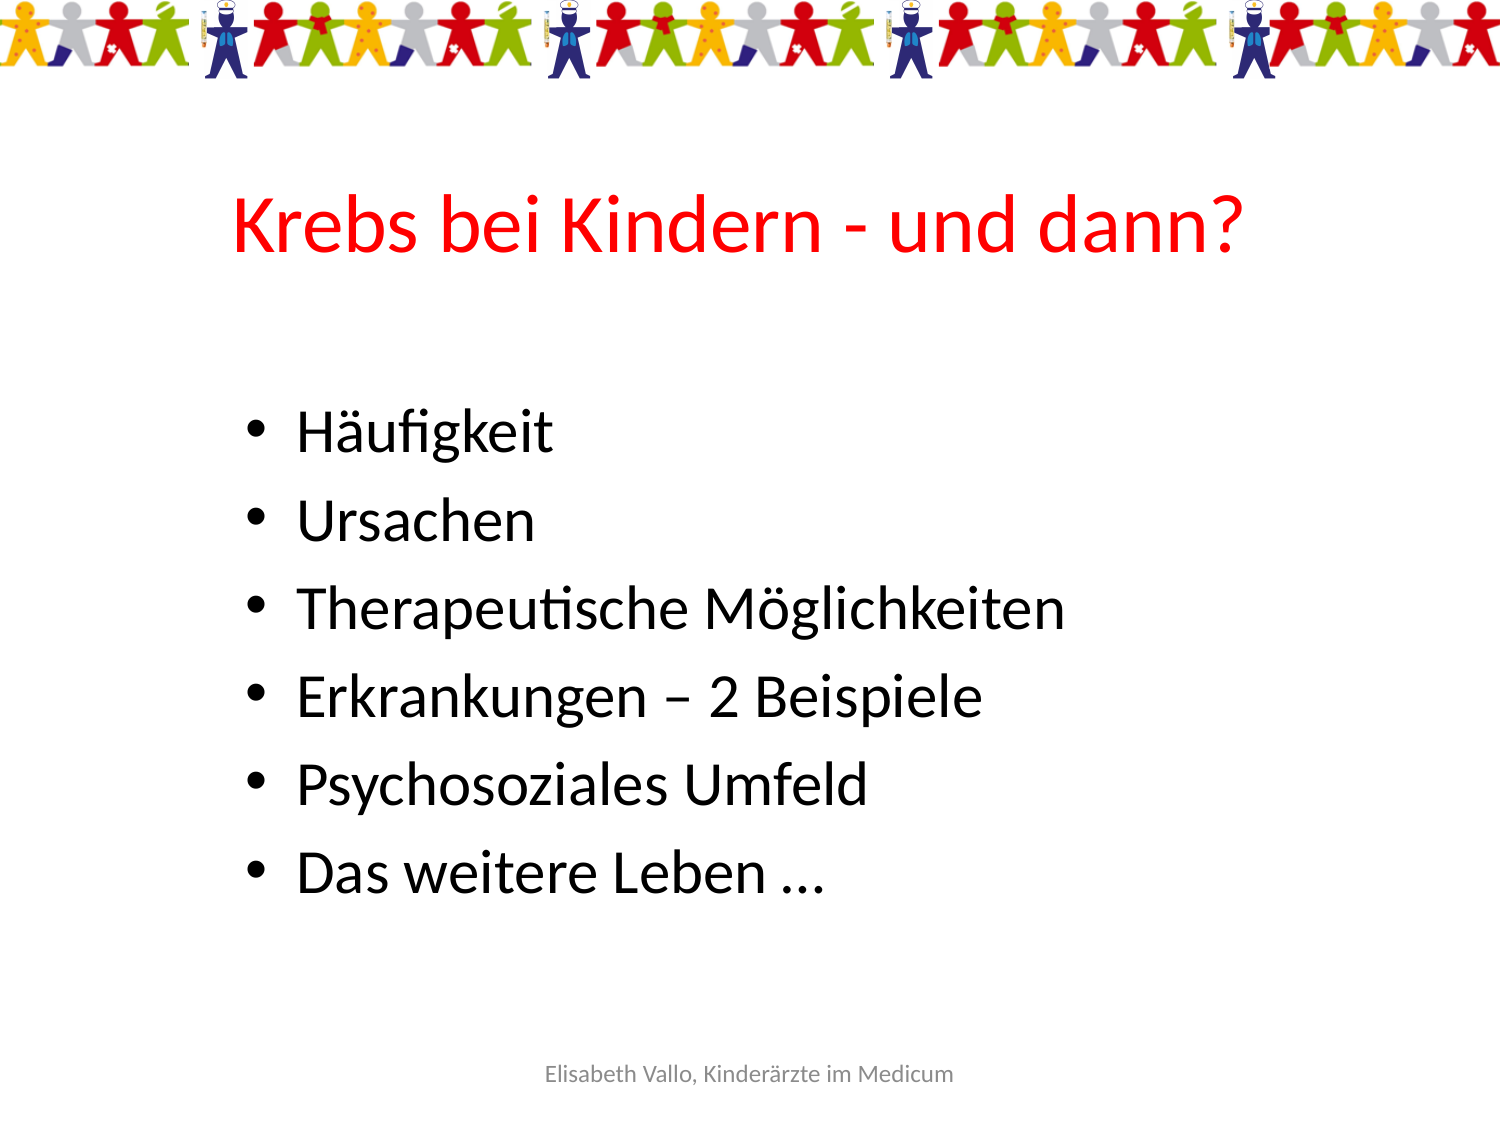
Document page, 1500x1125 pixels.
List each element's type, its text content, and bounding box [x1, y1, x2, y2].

list Häufigkeit Ursachen Therapeutische Möglichkeiten Erkrankungen – 2 Beispiele Psychosoziales Umfeld Das weitere Leben … [230, 382, 1473, 917]
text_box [0, 0, 1500, 79]
title Krebs bei Kindern - und dann? [64, 160, 1415, 349]
footer Elisabeth Vallo, Kinderärzte im Medicum [512, 1042, 988, 1103]
